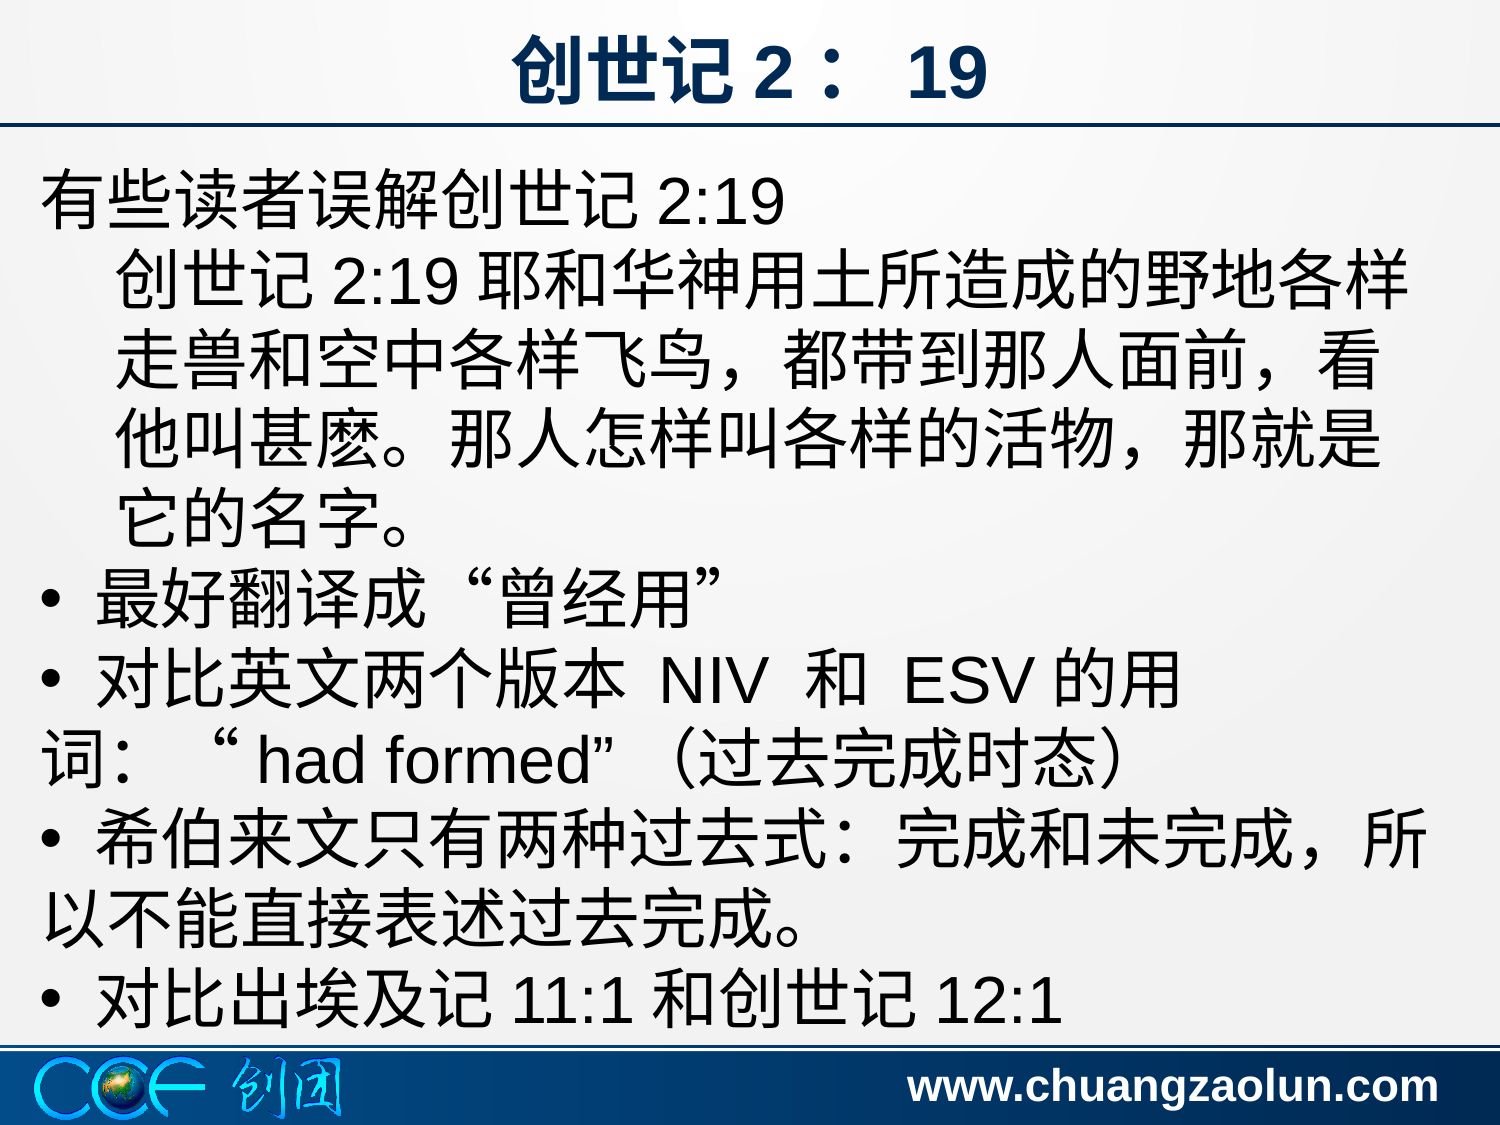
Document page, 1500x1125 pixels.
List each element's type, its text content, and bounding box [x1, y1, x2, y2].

title 创世记2：19 [0, 26, 1500, 124]
picture [29, 1051, 344, 1125]
list 有些读者误解创世记2:19 创世记2:19耶和华神用土所造成的野地各样走兽和空中各样飞鸟，都带到那人面前，看他叫甚麽。那人怎样叫各样的活物，那就是它的名字。 最好翻译成“曾经用” 对比英文两个版本 NIV 和 ESV的用词：“had formed”（过去完成时态） 希伯来文只有两种过去式：完成和未完成，所以不能直接表述过去完成。 对比出埃及记11:1和创世记12:1 [24, 149, 1463, 864]
